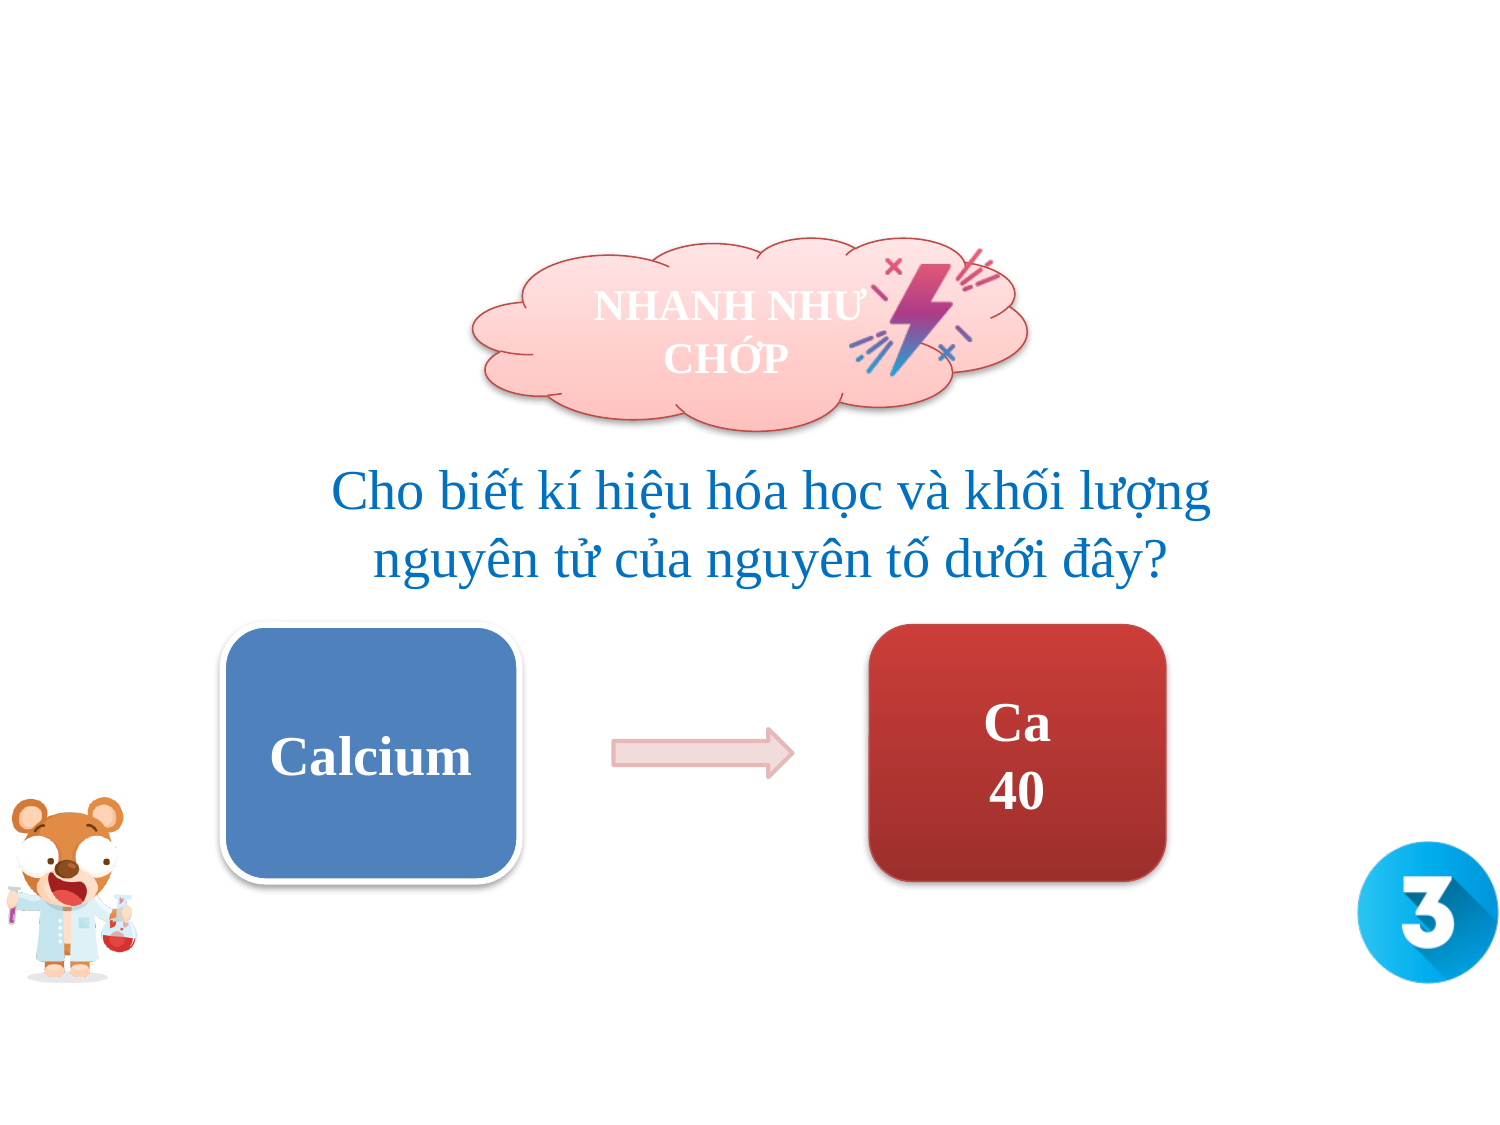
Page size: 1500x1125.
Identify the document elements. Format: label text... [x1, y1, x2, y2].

text_box Ca 40 [868, 623, 1167, 883]
picture [0, 795, 167, 985]
picture [1356, 840, 1500, 985]
text_box Calcium [219, 621, 523, 885]
text_box NHANH NHƯ CHỚP [1005, 276, 1029, 361]
text_box [611, 727, 795, 780]
picture [848, 237, 1000, 388]
text_box Cho biết kí hiệu hóa học và khối lượng nguyên tử của nguyên tố dưới đây? [289, 445, 1255, 596]
text_box NHANH NHƯ CHỚP [471, 237, 933, 433]
